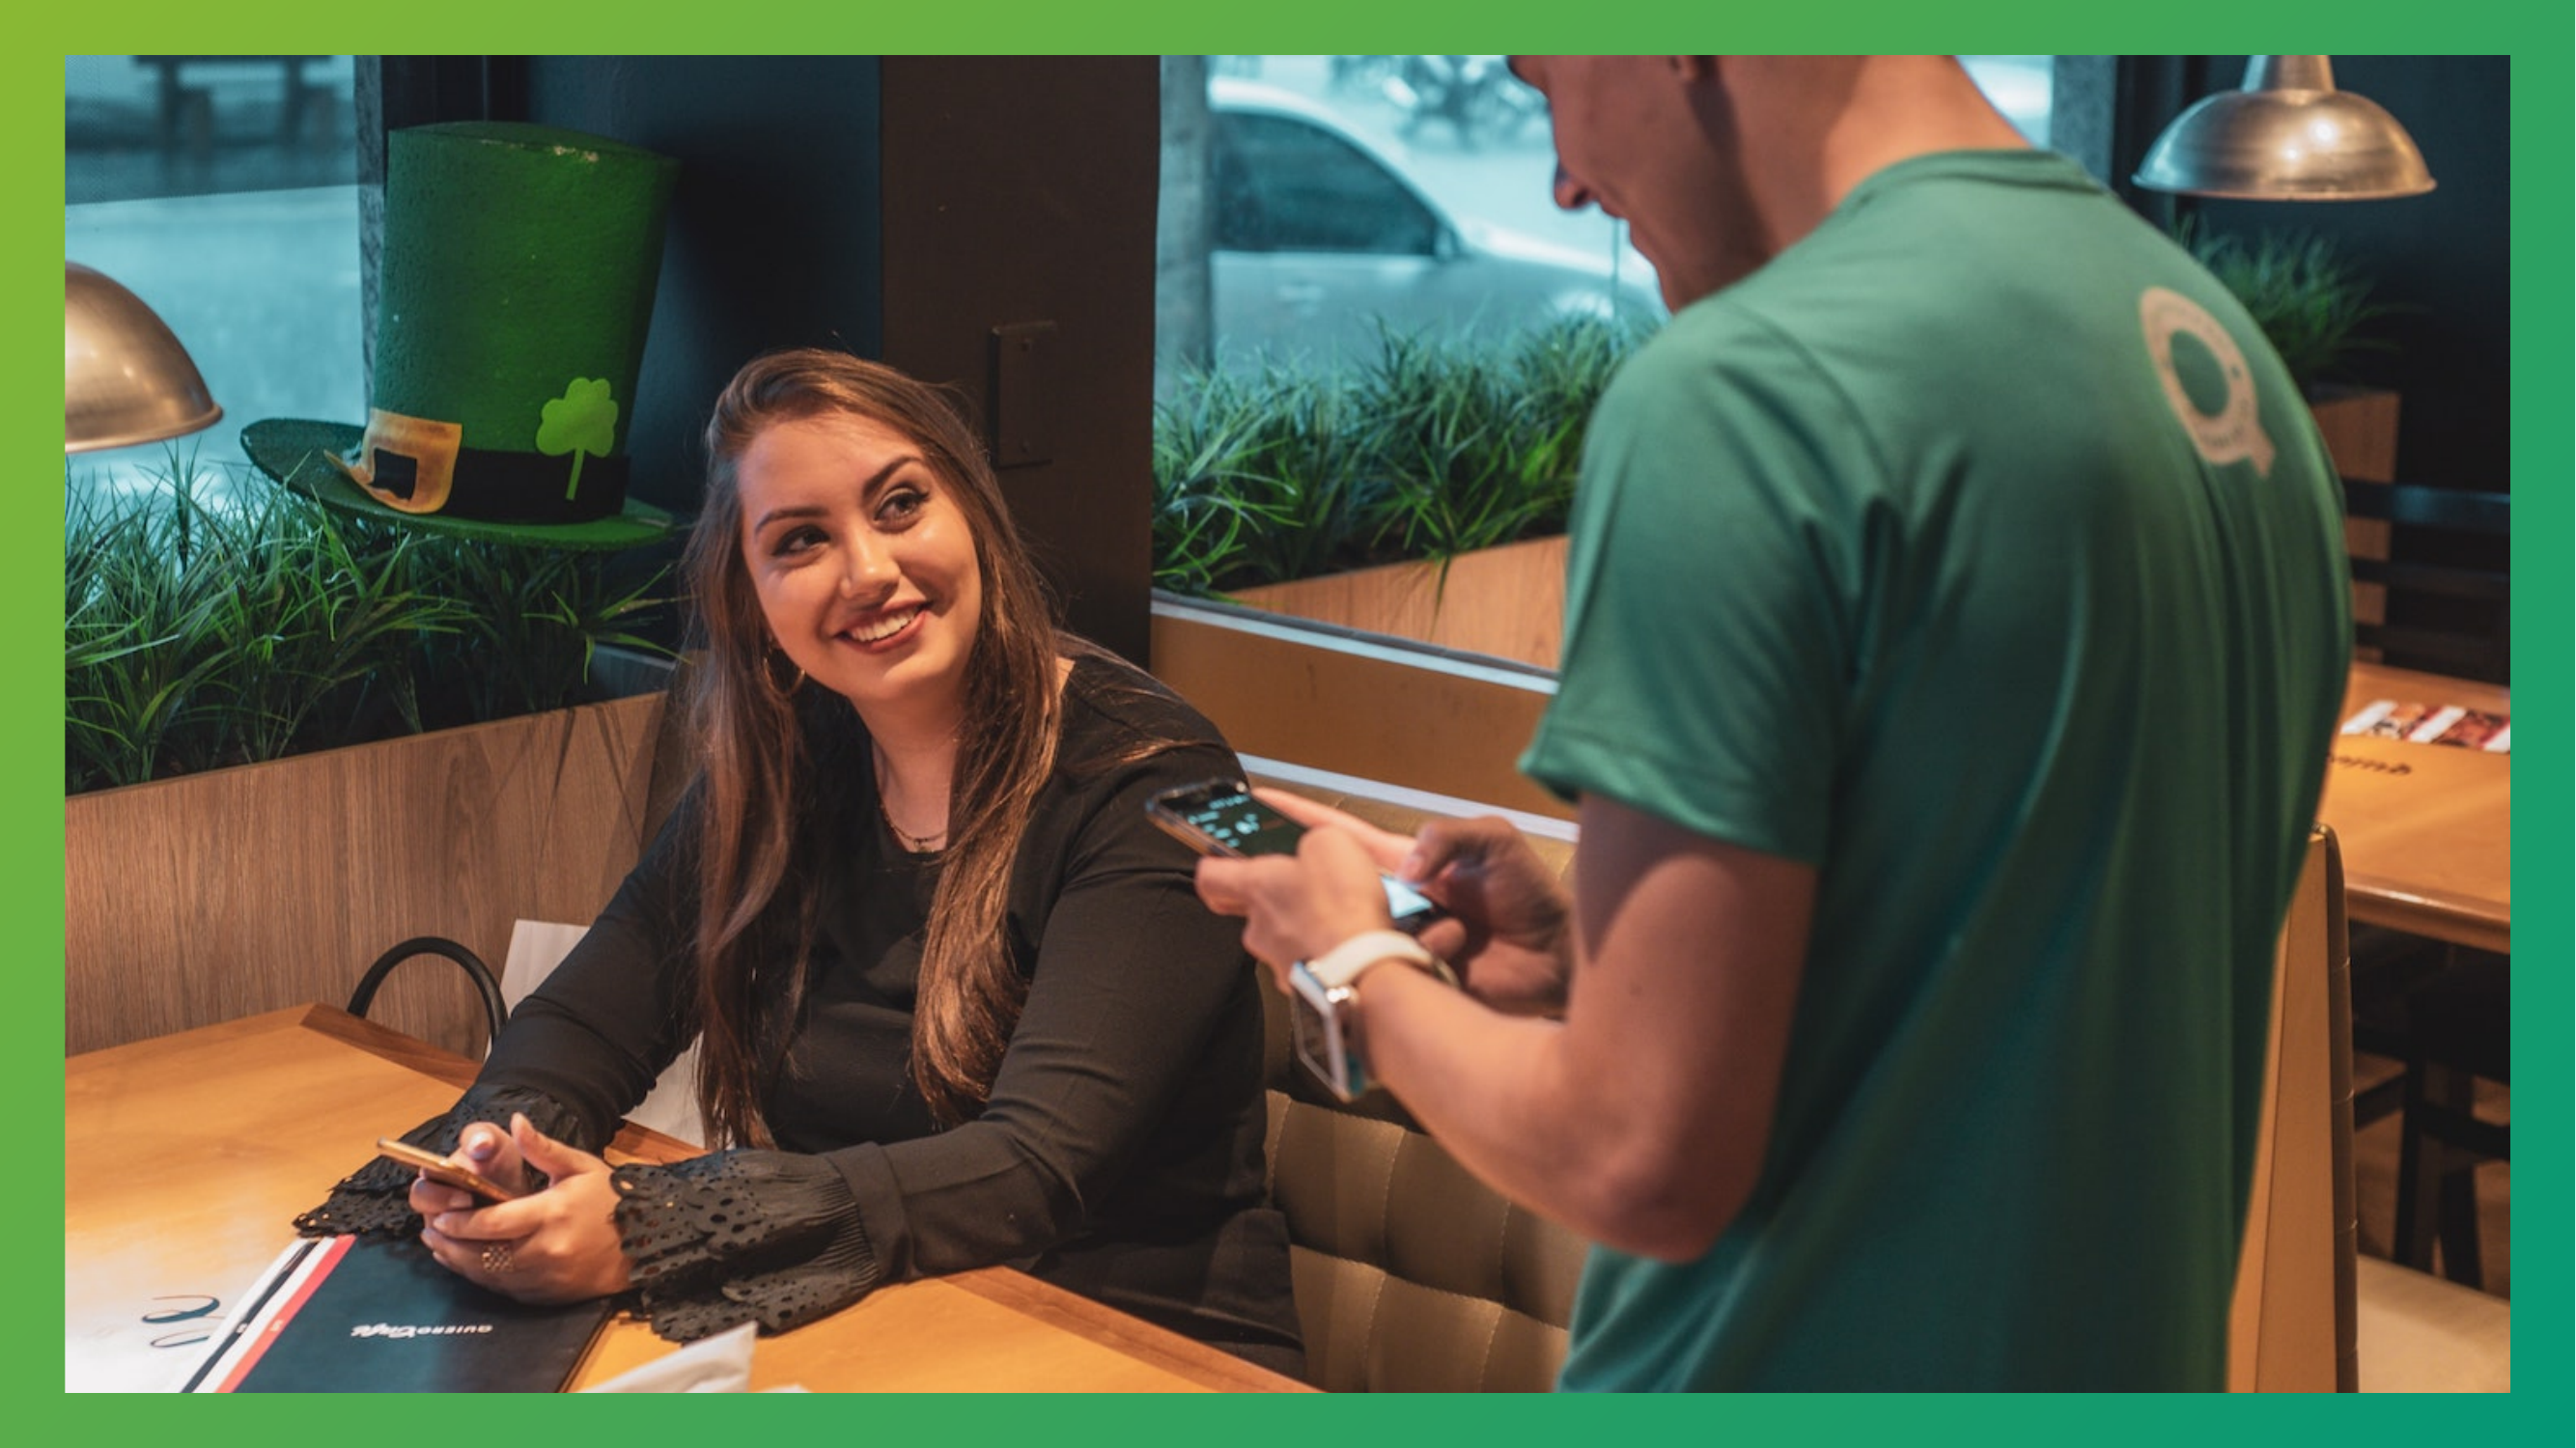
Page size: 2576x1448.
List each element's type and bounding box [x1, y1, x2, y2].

list [65, 55, 2510, 1393]
text_box [0, 0, 2576, 1448]
